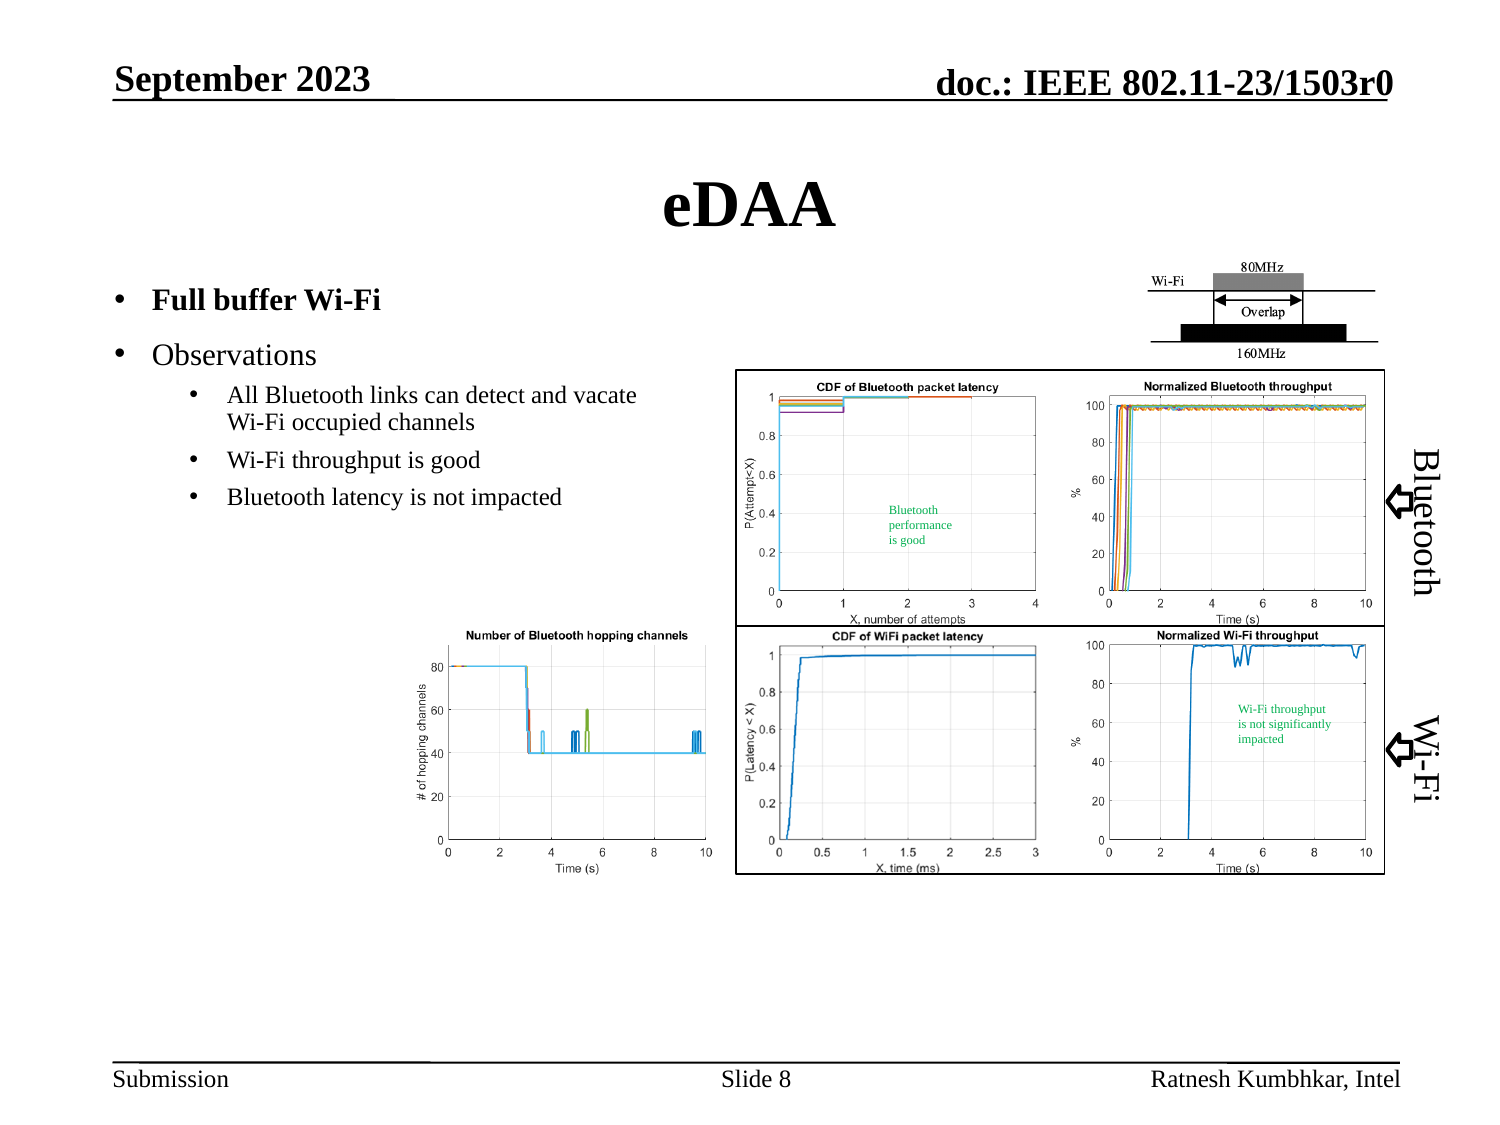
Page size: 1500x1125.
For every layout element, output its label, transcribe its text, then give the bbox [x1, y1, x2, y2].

title eDAA [112, 112, 1388, 288]
text_box [1402, 491, 1414, 512]
text_box [1402, 739, 1414, 760]
text_box Bluetooth [1412, 433, 1460, 571]
footer Ratnesh Kumbhkar, Intel [878, 1061, 1402, 1093]
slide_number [114, 54, 423, 100]
text_box Wi-Fi [1412, 700, 1460, 799]
text_box [736, 370, 1132, 378]
text_box Full buffer Wi-Fi Observations All Bluetooth links can detect and vacate Wi-Fi occupied channels Wi-Fi throughput is good Bluetooth latency is not impacted [103, 278, 690, 627]
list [1066, 377, 1398, 626]
picture [1136, 250, 1380, 371]
picture [405, 378, 1398, 875]
slide_number 8 [712, 1061, 800, 1123]
